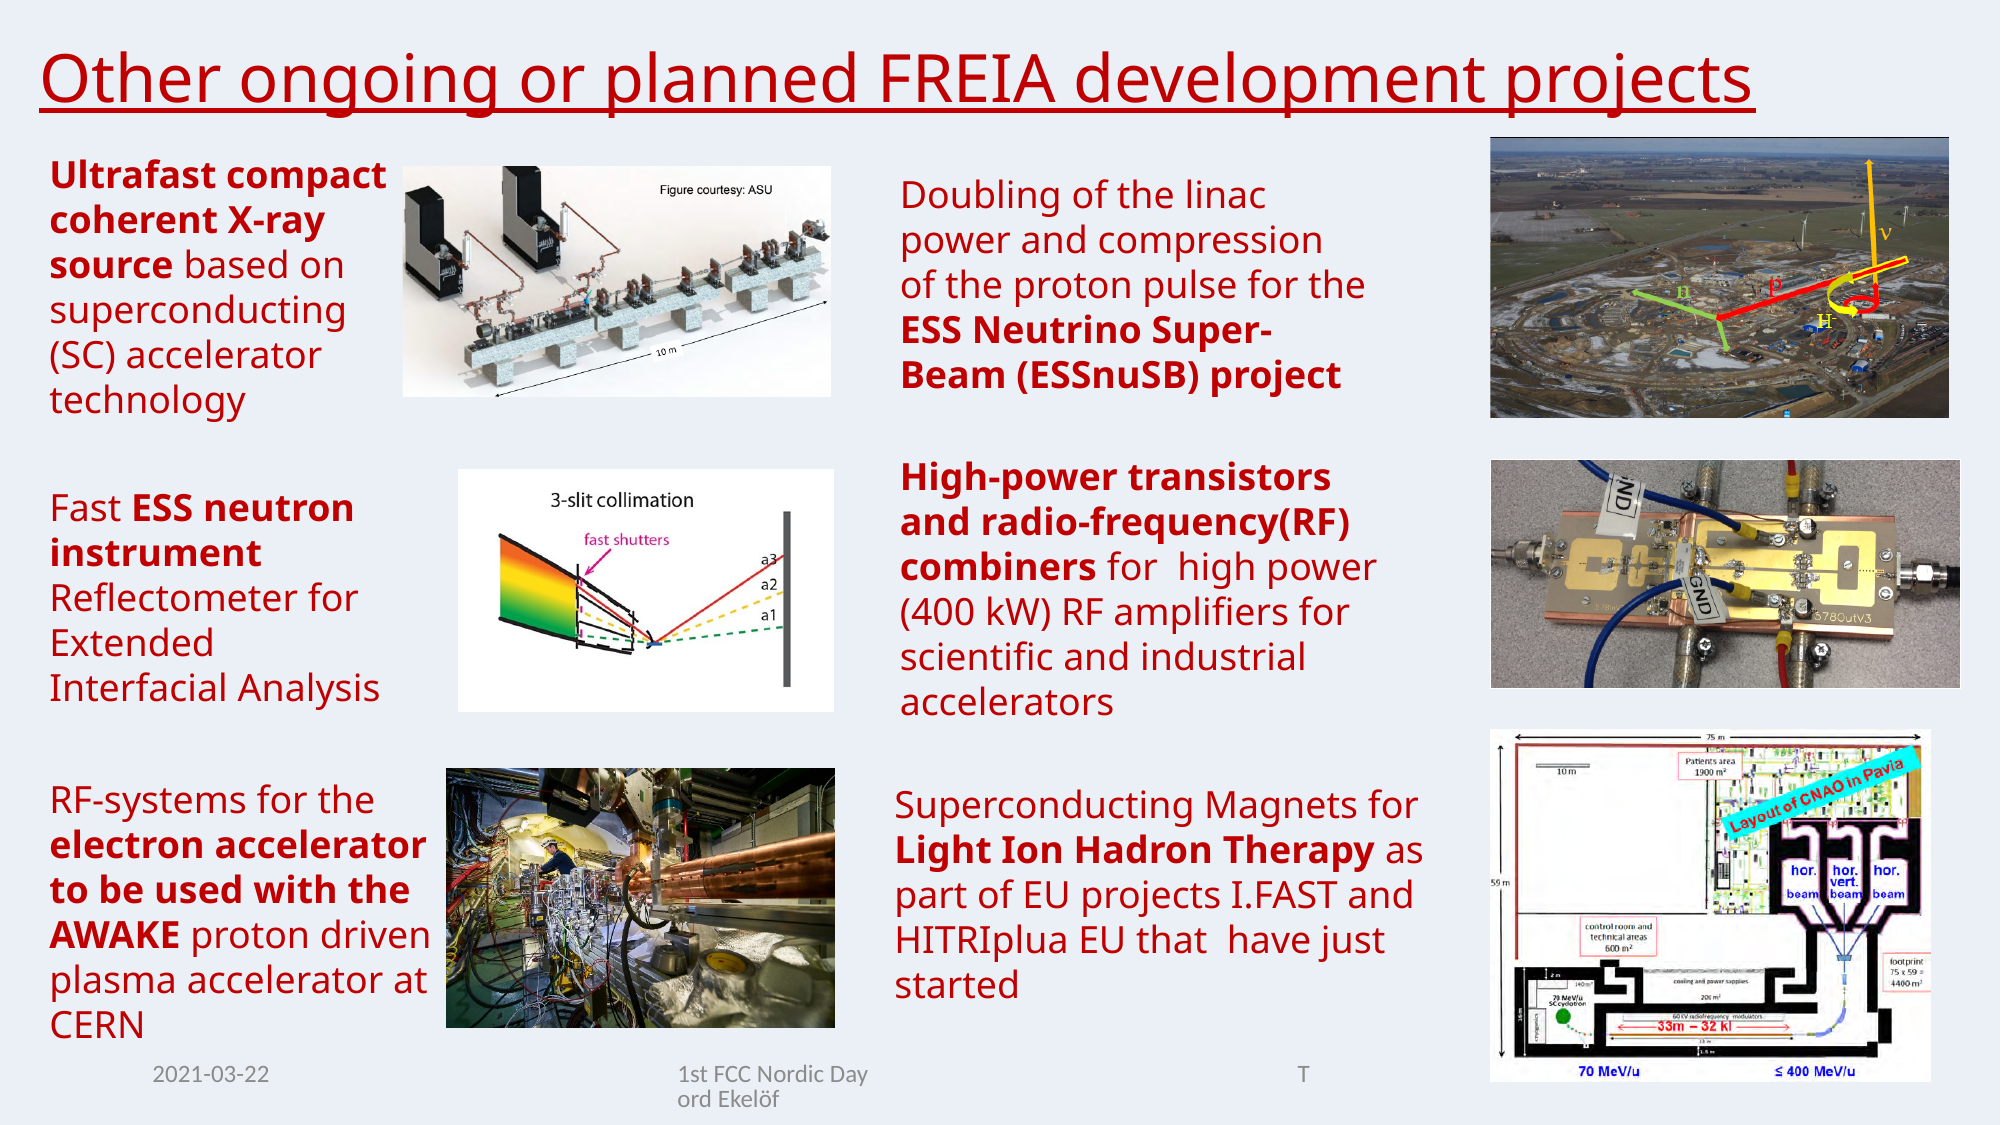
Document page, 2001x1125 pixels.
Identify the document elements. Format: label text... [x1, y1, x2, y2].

picture [458, 469, 834, 712]
text_box Other ongoing or planned FREIA development projects [24, 16, 1919, 124]
text_box High-power transistors and radio-frequency(RF) combiners for high power (400 kW) RF amplifiers for scientific and industrial accelerators [885, 445, 1394, 731]
picture [446, 768, 835, 1028]
picture [1490, 137, 1949, 418]
slide_number 7 [1412, 1042, 1863, 1103]
text_box Fast ESS neutron instrument Reflectometer for Extended Interfacial Analysis [34, 476, 415, 716]
picture [402, 166, 831, 397]
footer 1st FCC Nordic Day Tord Ekelöf [662, 1042, 1338, 1103]
picture [1490, 729, 1931, 1082]
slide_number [137, 1042, 588, 1103]
text_box Doubling of the linac power and compression of the proton pulse for the ESS Neutrino Super-Beam (ESSnuSB) project [885, 164, 1383, 404]
text_box Superconducting Magnets for Light Ion Hadron Therapy as part of EU projects I.FAST and HITRIplua EU that have just started [879, 773, 1483, 1013]
picture [1490, 459, 1961, 689]
text_box Ultrafast compact coherent X-ray source based on superconducting (SC) accelerator technology [34, 124, 415, 429]
text_box RF-systems for the electron accelerator to be used with the AWAKE proton driven plasma accelerator at CERN [34, 768, 464, 1054]
